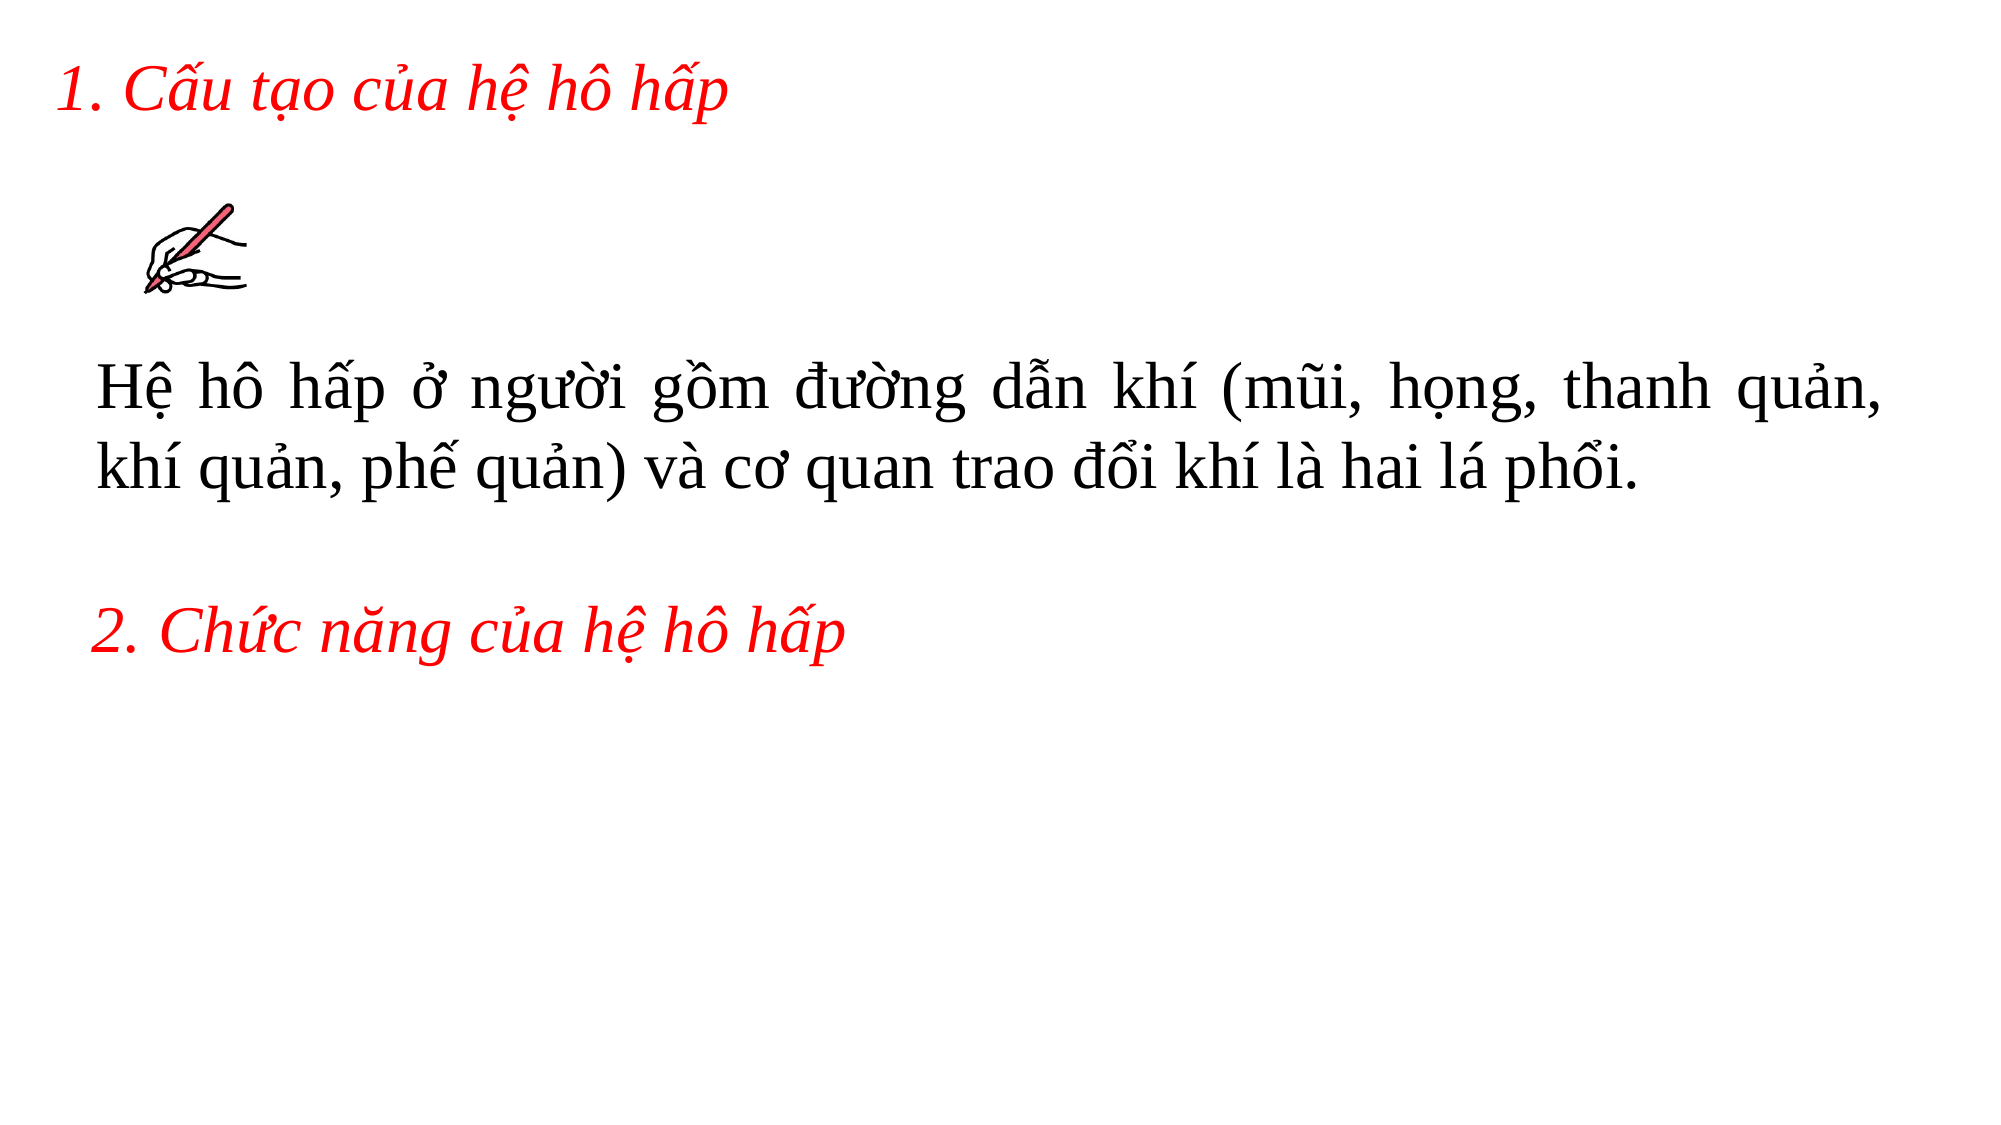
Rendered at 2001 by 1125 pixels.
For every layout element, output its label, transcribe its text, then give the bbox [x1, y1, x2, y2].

text_box 1. Cấu tạo của hệ hô hấp [45, 38, 1938, 129]
picture [124, 177, 266, 320]
text_box 2. Chức năng của hệ hô hấp [81, 580, 1974, 671]
text_box Hệ hô hấp ở người gồm đường dẫn khí (mũi, họng, thanh quản, khí quản, phế quản) và cơ quan trao đổi khí là hai lá phổi. [81, 334, 1902, 510]
